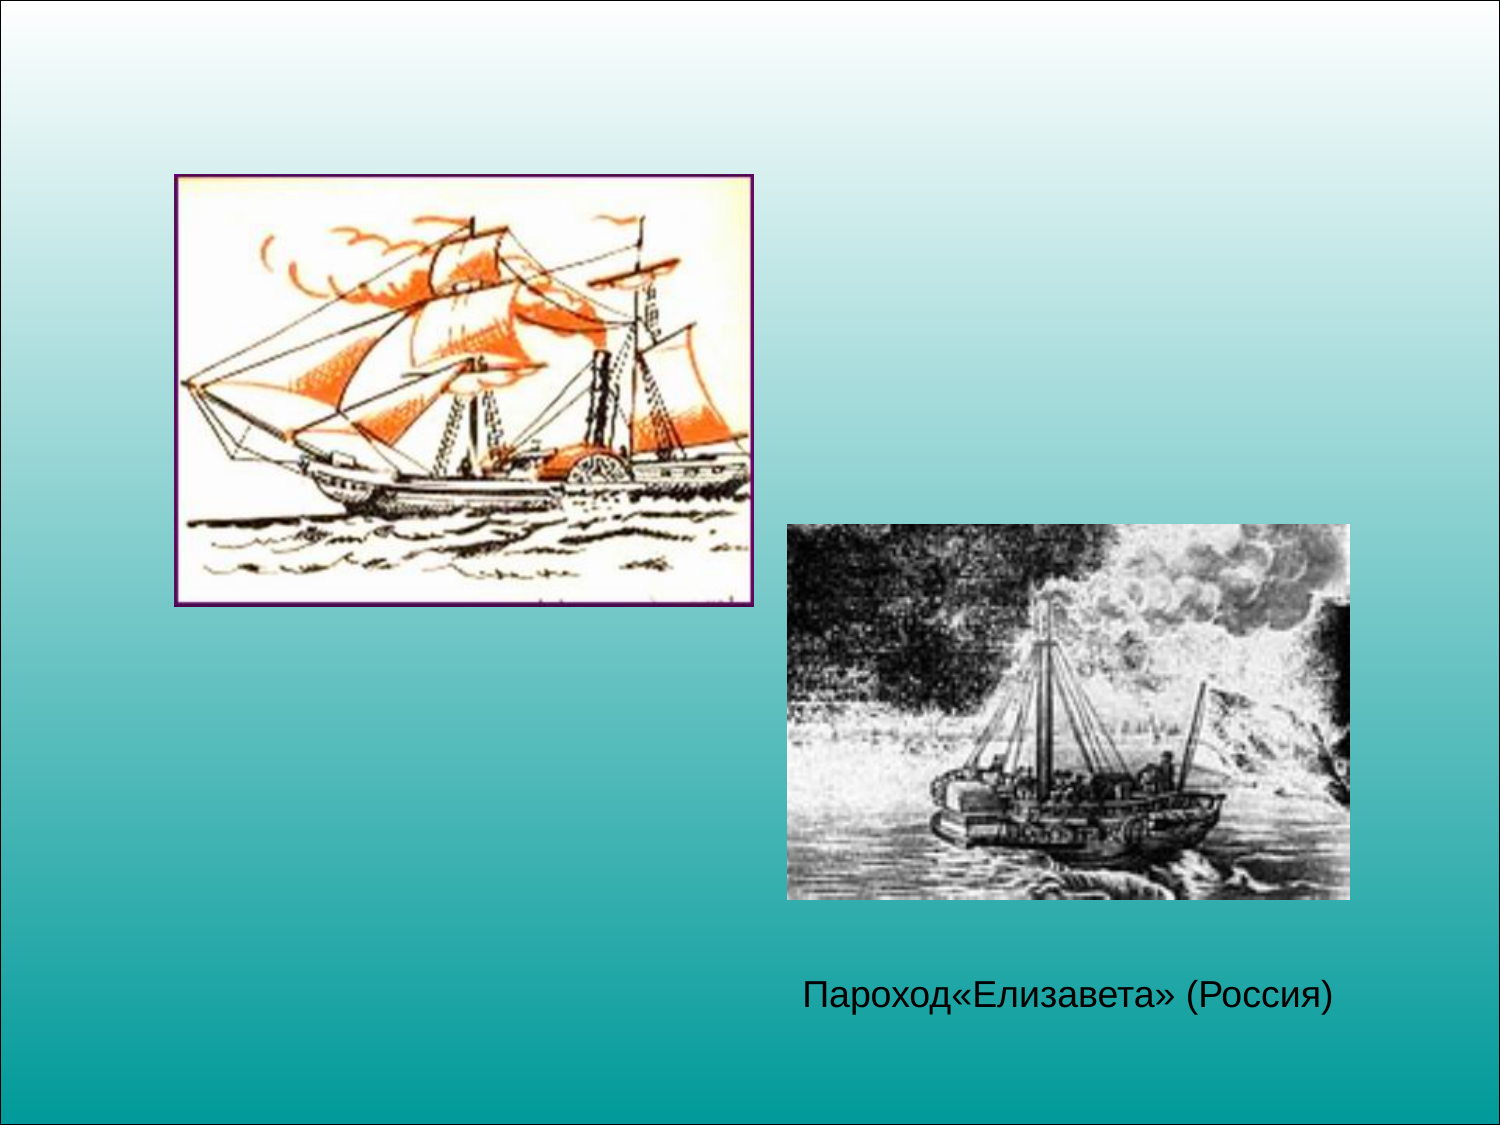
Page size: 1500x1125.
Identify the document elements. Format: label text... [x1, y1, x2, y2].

text_box [0, 0, 1500, 1125]
text_box Пароход«Елизавета» (Россия) [787, 962, 1363, 1023]
picture [787, 524, 1351, 901]
picture [174, 174, 754, 607]
